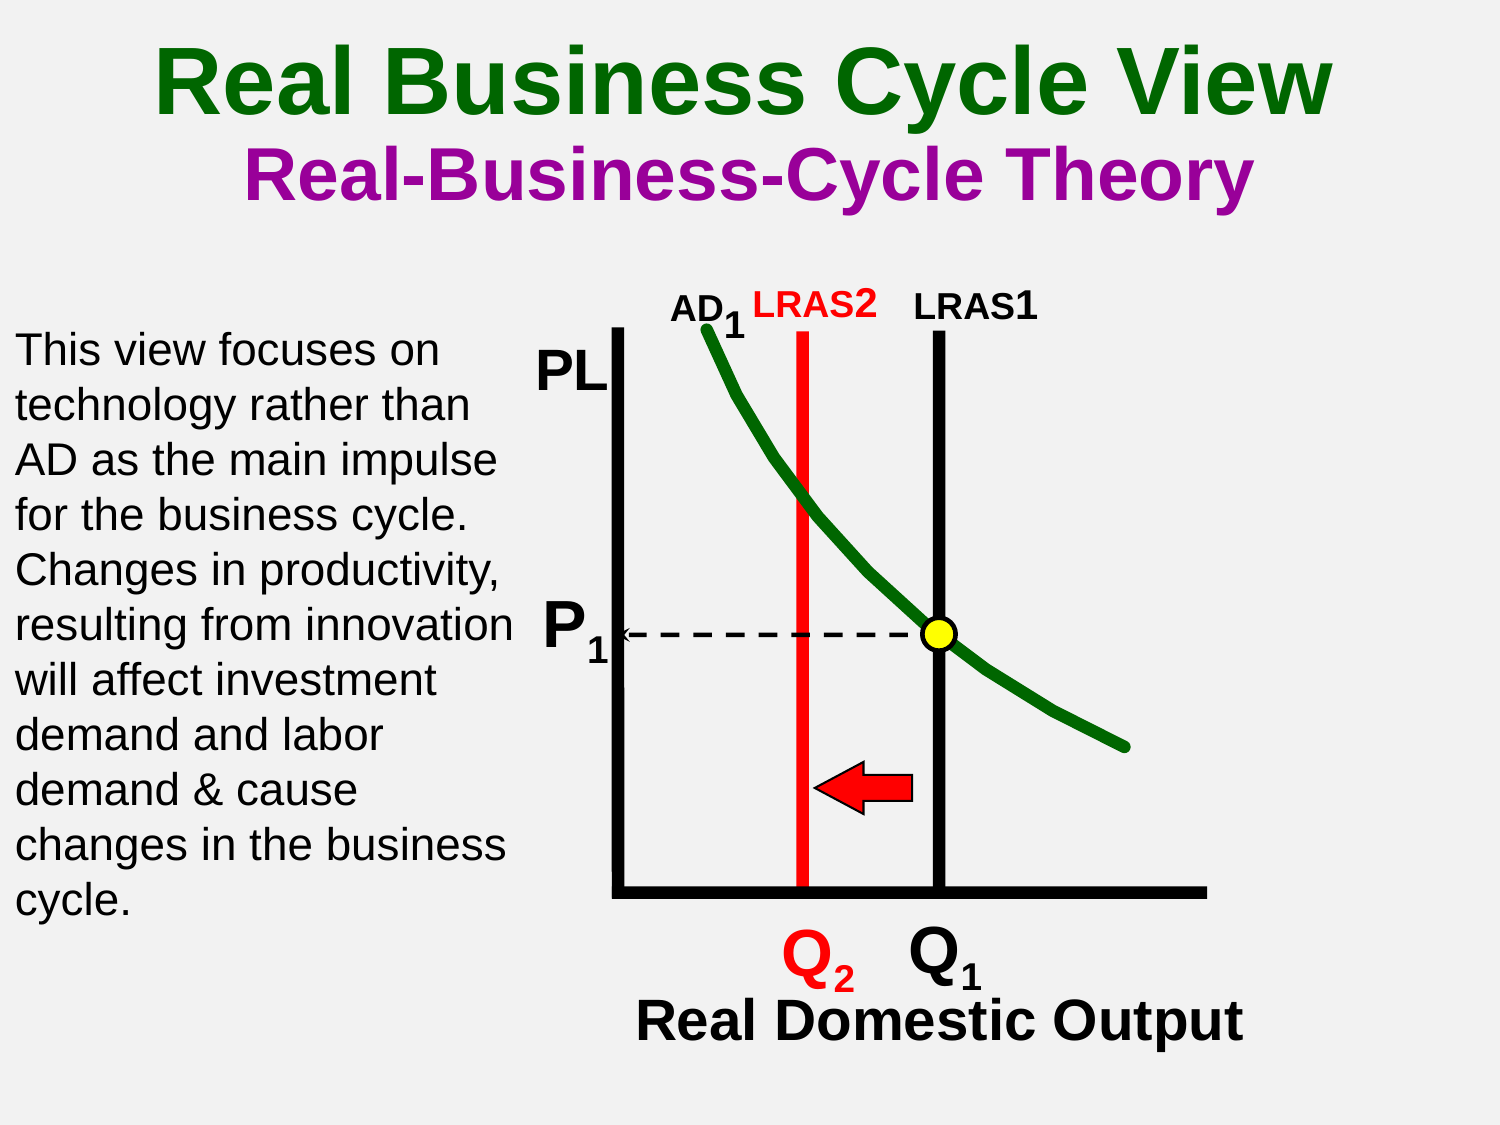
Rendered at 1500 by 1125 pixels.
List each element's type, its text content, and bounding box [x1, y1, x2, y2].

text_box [611, 327, 1208, 898]
text_box Real Domestic Output [620, 975, 1259, 1060]
text_box AD1 [655, 247, 761, 325]
text_box This view focuses on technology rather than AD as the main impulse for the business cycle. Changes in productivity, resulting from innovation will affect investment demand and labor demand & cause changes in the business cycle. [0, 312, 538, 932]
text_box LRAS1 [898, 270, 1054, 325]
text_box P1 [538, 573, 606, 679]
text_box PL [538, 324, 625, 410]
text_box Real-Business-Cycle Theory [0, 118, 1500, 223]
text_box Real Business Cycle View [0, 11, 1487, 118]
text_box LRAS2 [737, 268, 893, 325]
text_box Q2 [766, 905, 871, 975]
text_box Q1 [893, 905, 998, 1006]
